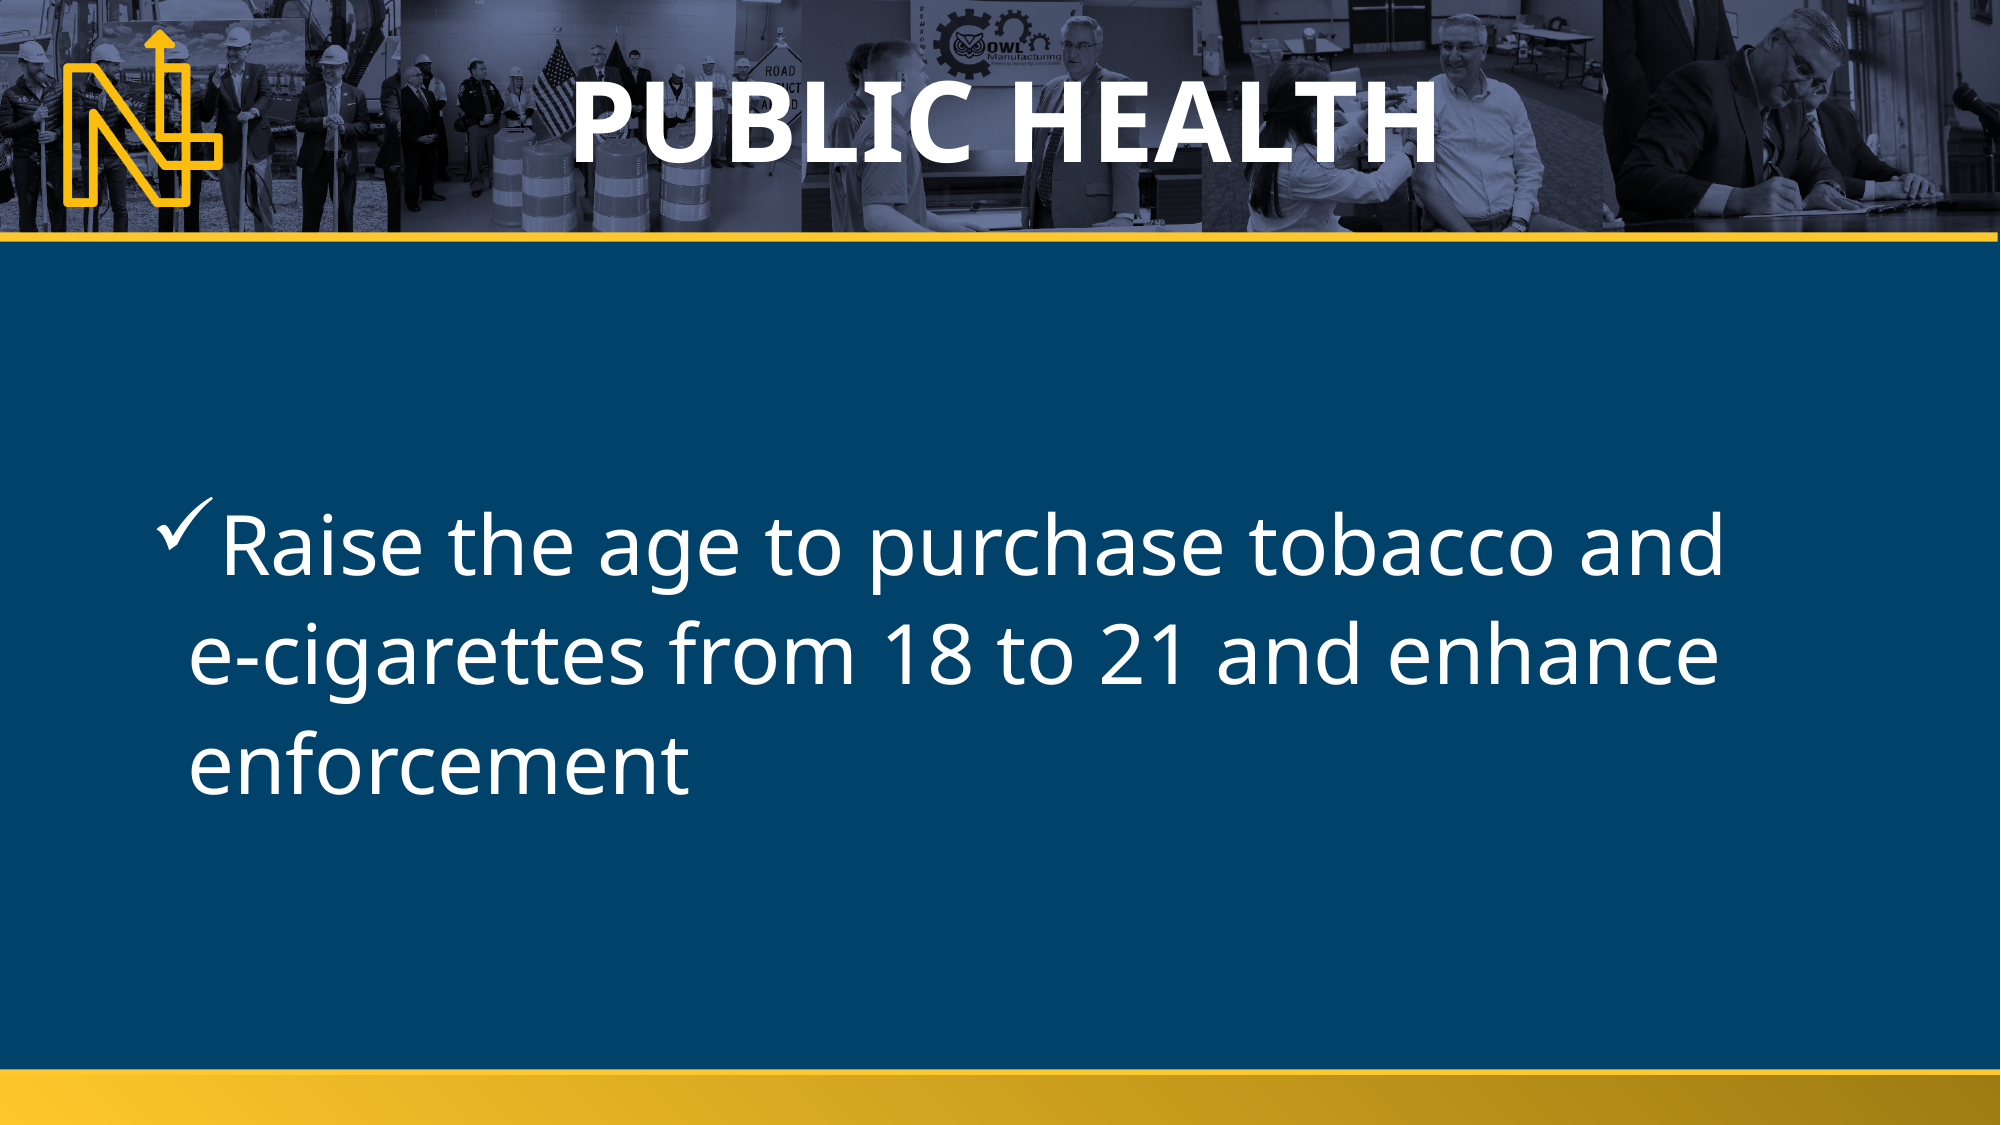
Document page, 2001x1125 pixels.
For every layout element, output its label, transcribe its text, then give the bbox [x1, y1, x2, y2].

picture [0, 0, 2000, 233]
text_box [0, 1075, 2000, 1125]
text_box [0, 1069, 2000, 1075]
list Raise the age to purchase tobacco and e-cigarettes from 18 to 21 and enhance enforcement [135, 474, 1861, 1069]
text_box [0, 233, 1998, 242]
